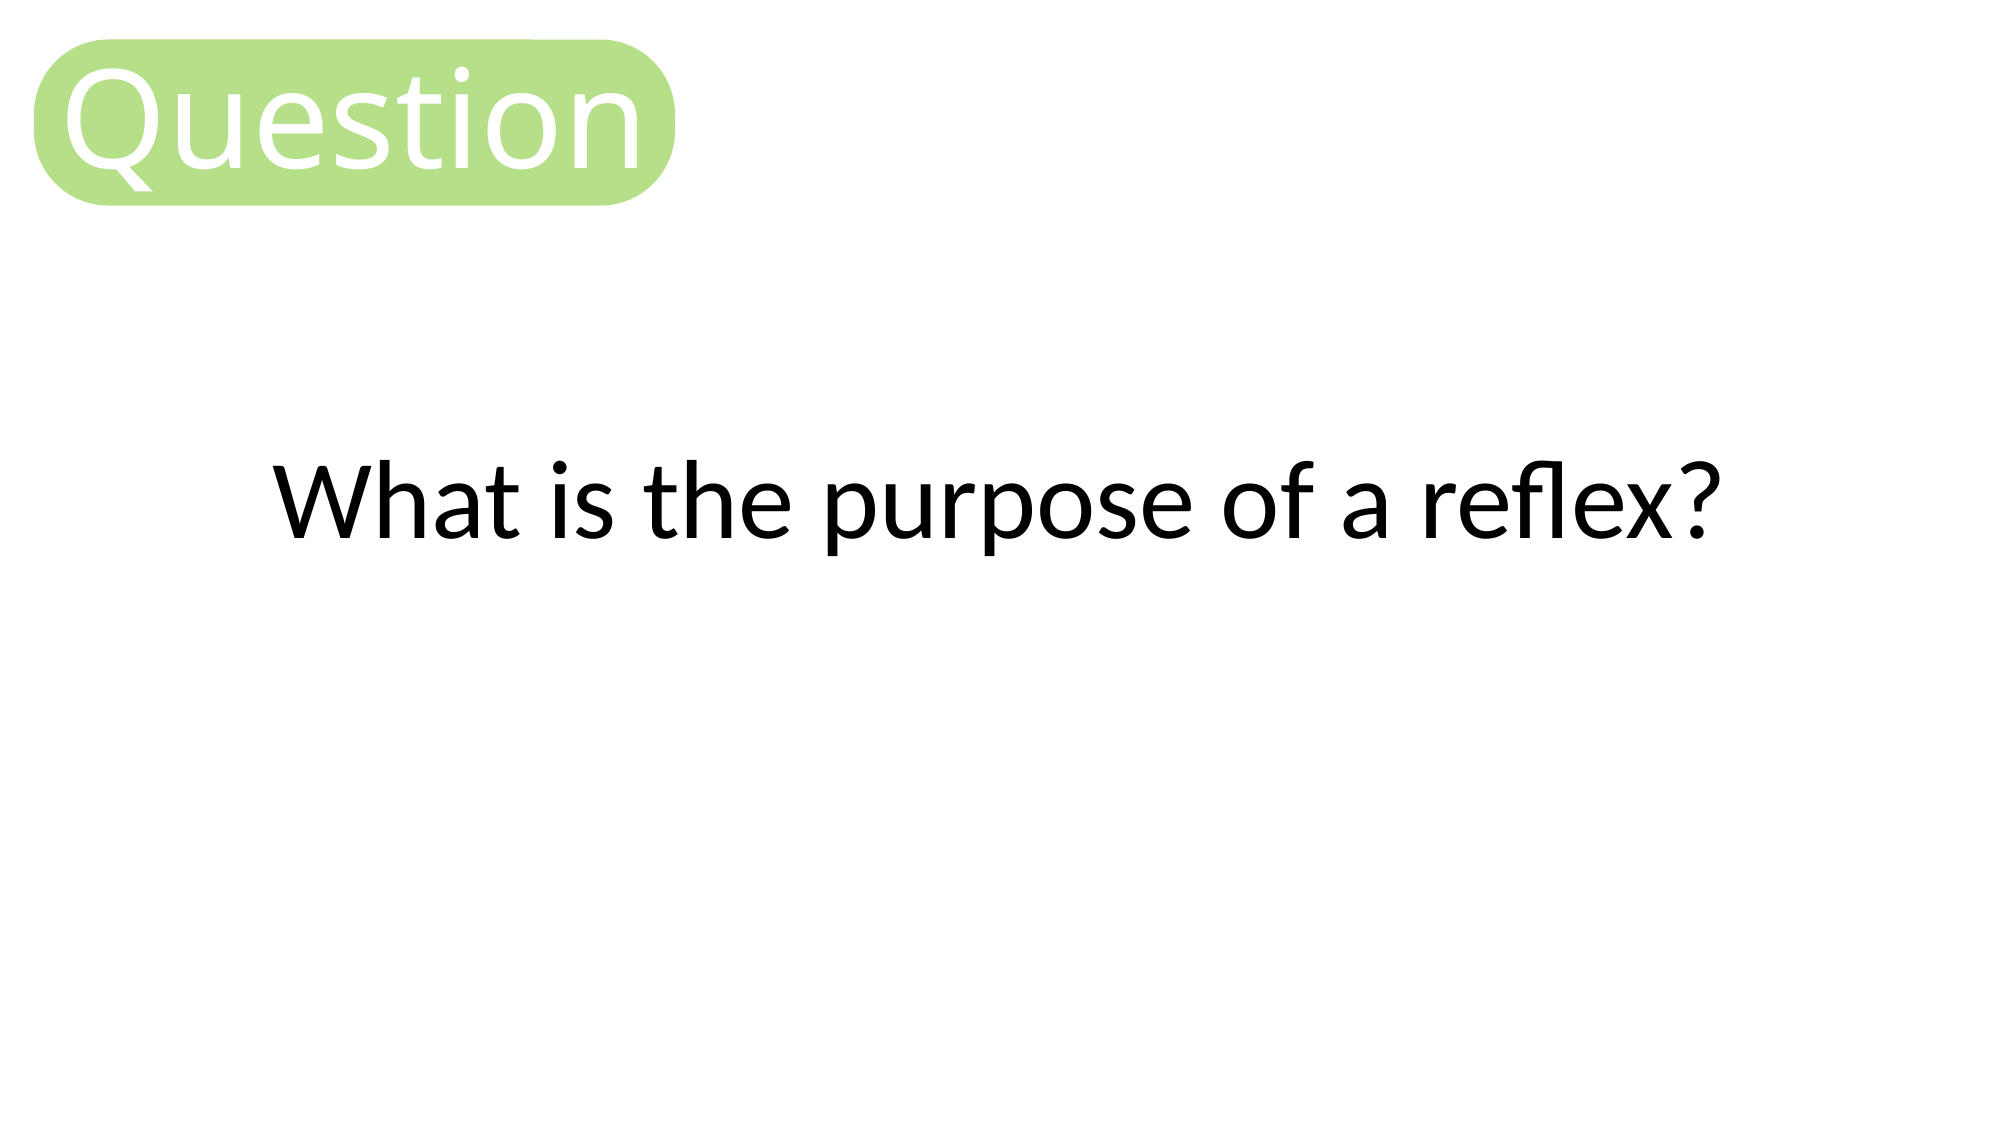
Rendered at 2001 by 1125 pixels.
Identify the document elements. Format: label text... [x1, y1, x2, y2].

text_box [17, 23, 692, 206]
text_box What is the purpose of a reflex? [123, 418, 1877, 569]
